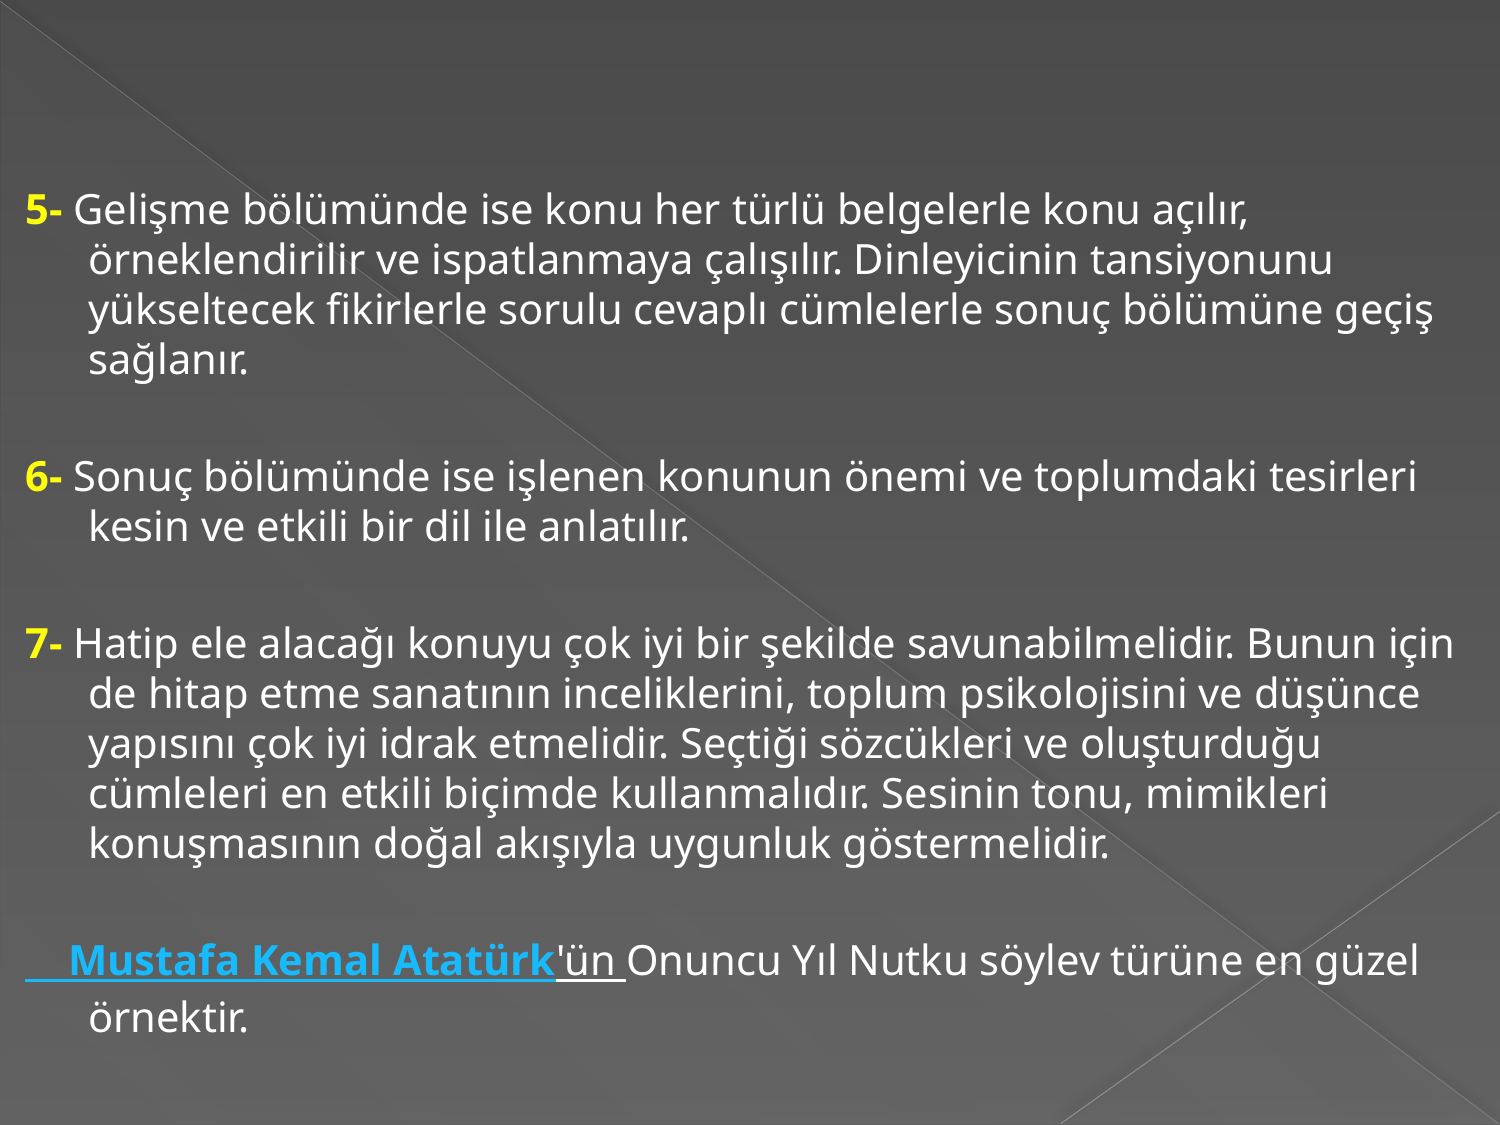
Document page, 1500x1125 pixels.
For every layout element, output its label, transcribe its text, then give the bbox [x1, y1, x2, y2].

list 5- Gelişme bölümünde ise konu her türlü belgelerle konu açılır, örneklendirilir ve ispatlanmaya çalışılır. Dinleyicinin tansiyonunu yükseltecek fikirlerle sorulu cevaplı cümlelerle sonuç bölümüne geçiş sağlanır. 6- Sonuç bölümünde ise işlenen konunun önemi ve toplumdaki tesirleri kesin ve etkili bir dil ile anlatılır. 7- Hatip ele alacağı konuyu çok iyi bir şekilde savunabilmelidir. Bunun için de hitap etme sanatının inceliklerini, toplum psikolojisini ve düşünce yapısını çok iyi idrak etmelidir. Seçtiği sözcükleri ve oluşturduğu cümleleri en etkili biçimde kullanmalıdır. Sesinin tonu, mimikleri konuşmasının doğal akışıyla uygunluk göstermelidir. Mustafa Kemal Atatürk'ün Onuncu Yıl Nutku söylev türüne en güzel örnektir. [0, 0, 1500, 1125]
